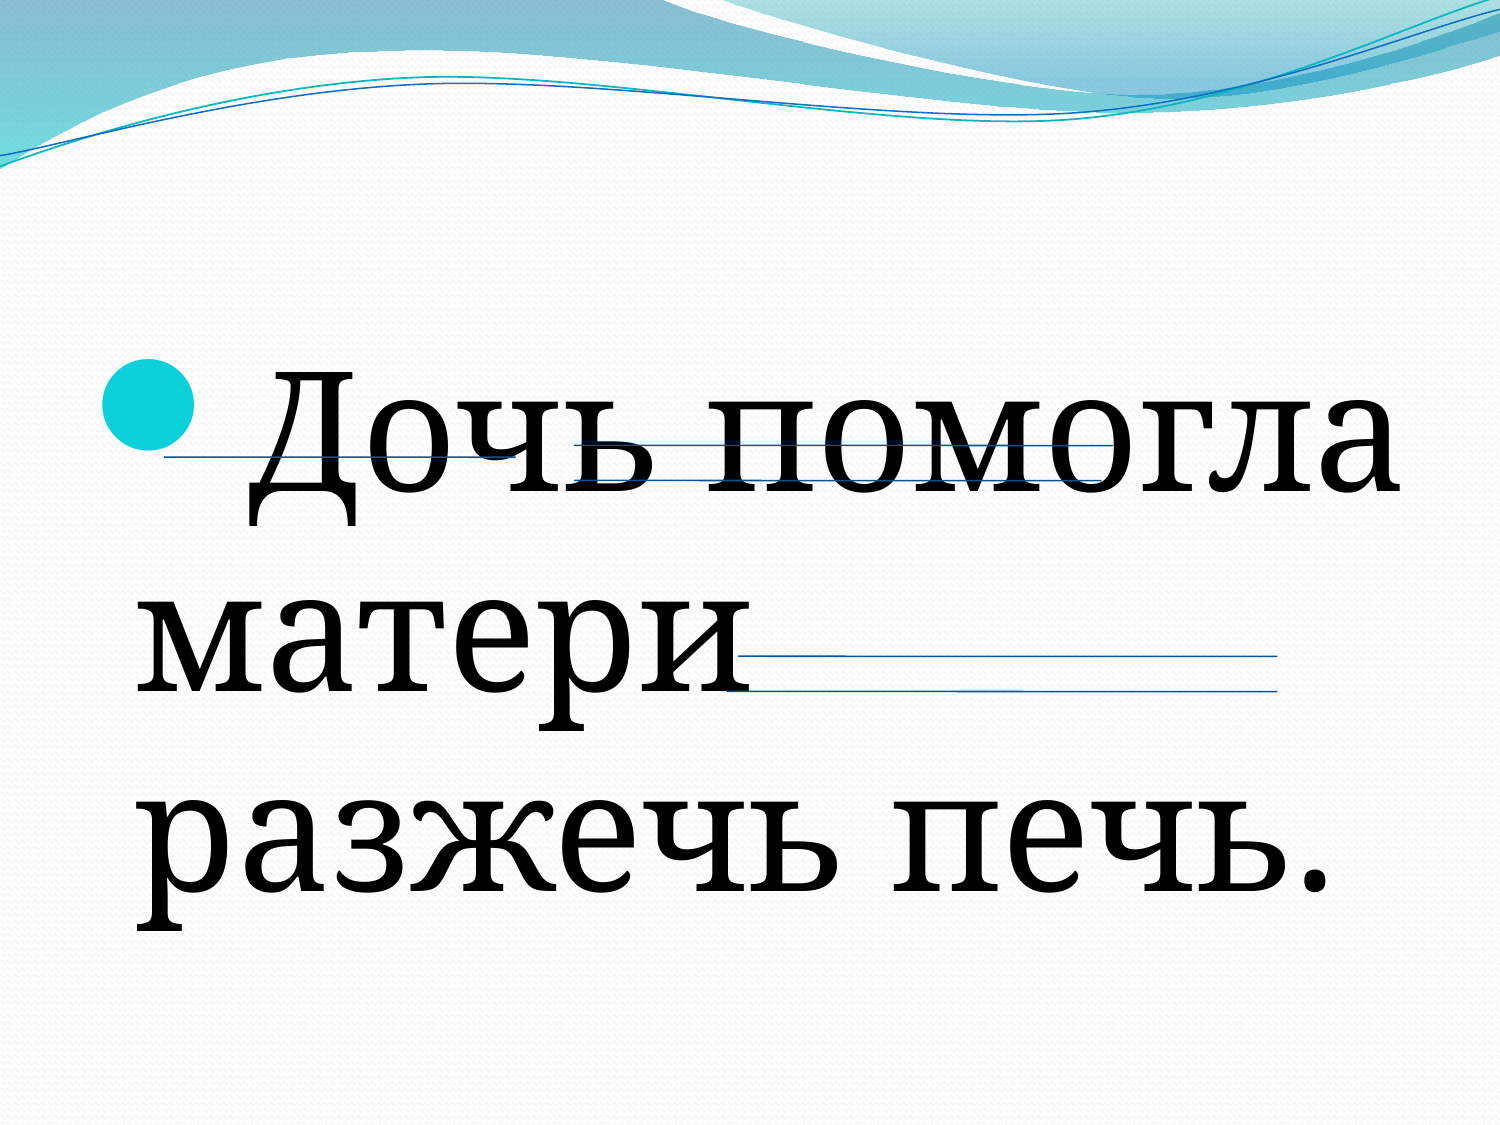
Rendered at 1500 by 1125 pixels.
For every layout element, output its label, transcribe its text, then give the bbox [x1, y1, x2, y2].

list Дочь помогла матери разжечь печь. [75, 317, 1425, 1038]
